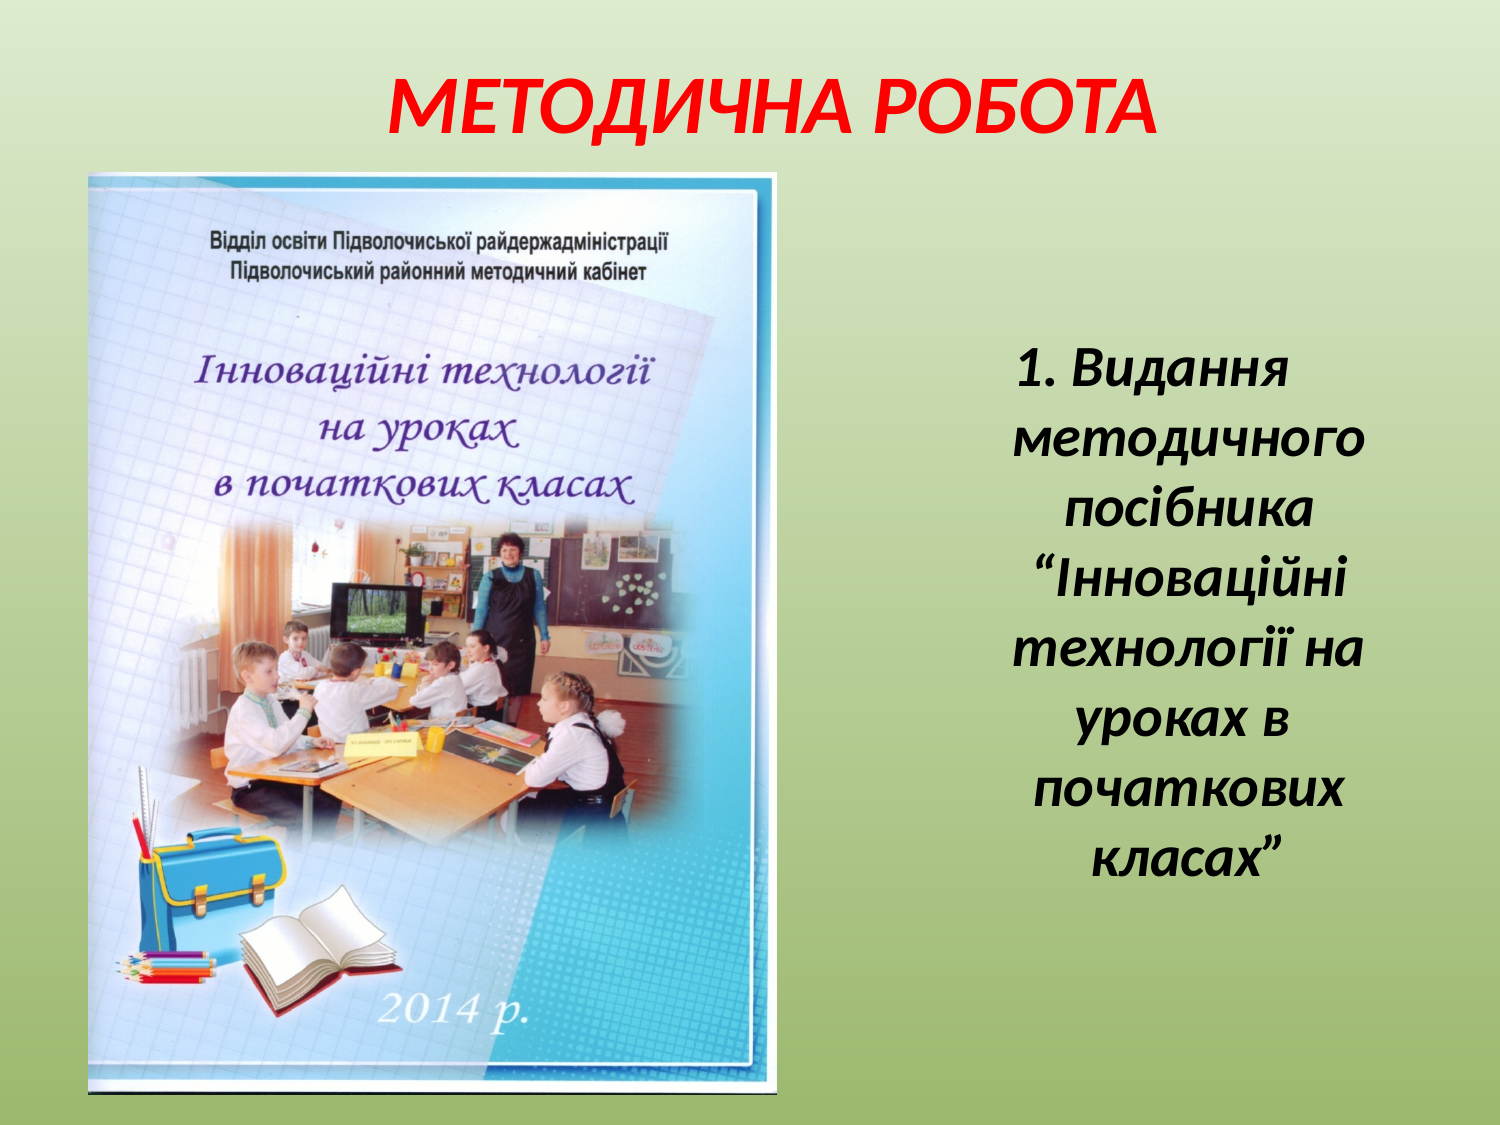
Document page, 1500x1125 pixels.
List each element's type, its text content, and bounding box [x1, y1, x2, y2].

title Методична робота [135, 42, 1411, 173]
picture [88, 172, 778, 1096]
list 1. Видання методичного посібника “Інноваційні технології на уроках в початкових класах” [891, 160, 1412, 1071]
